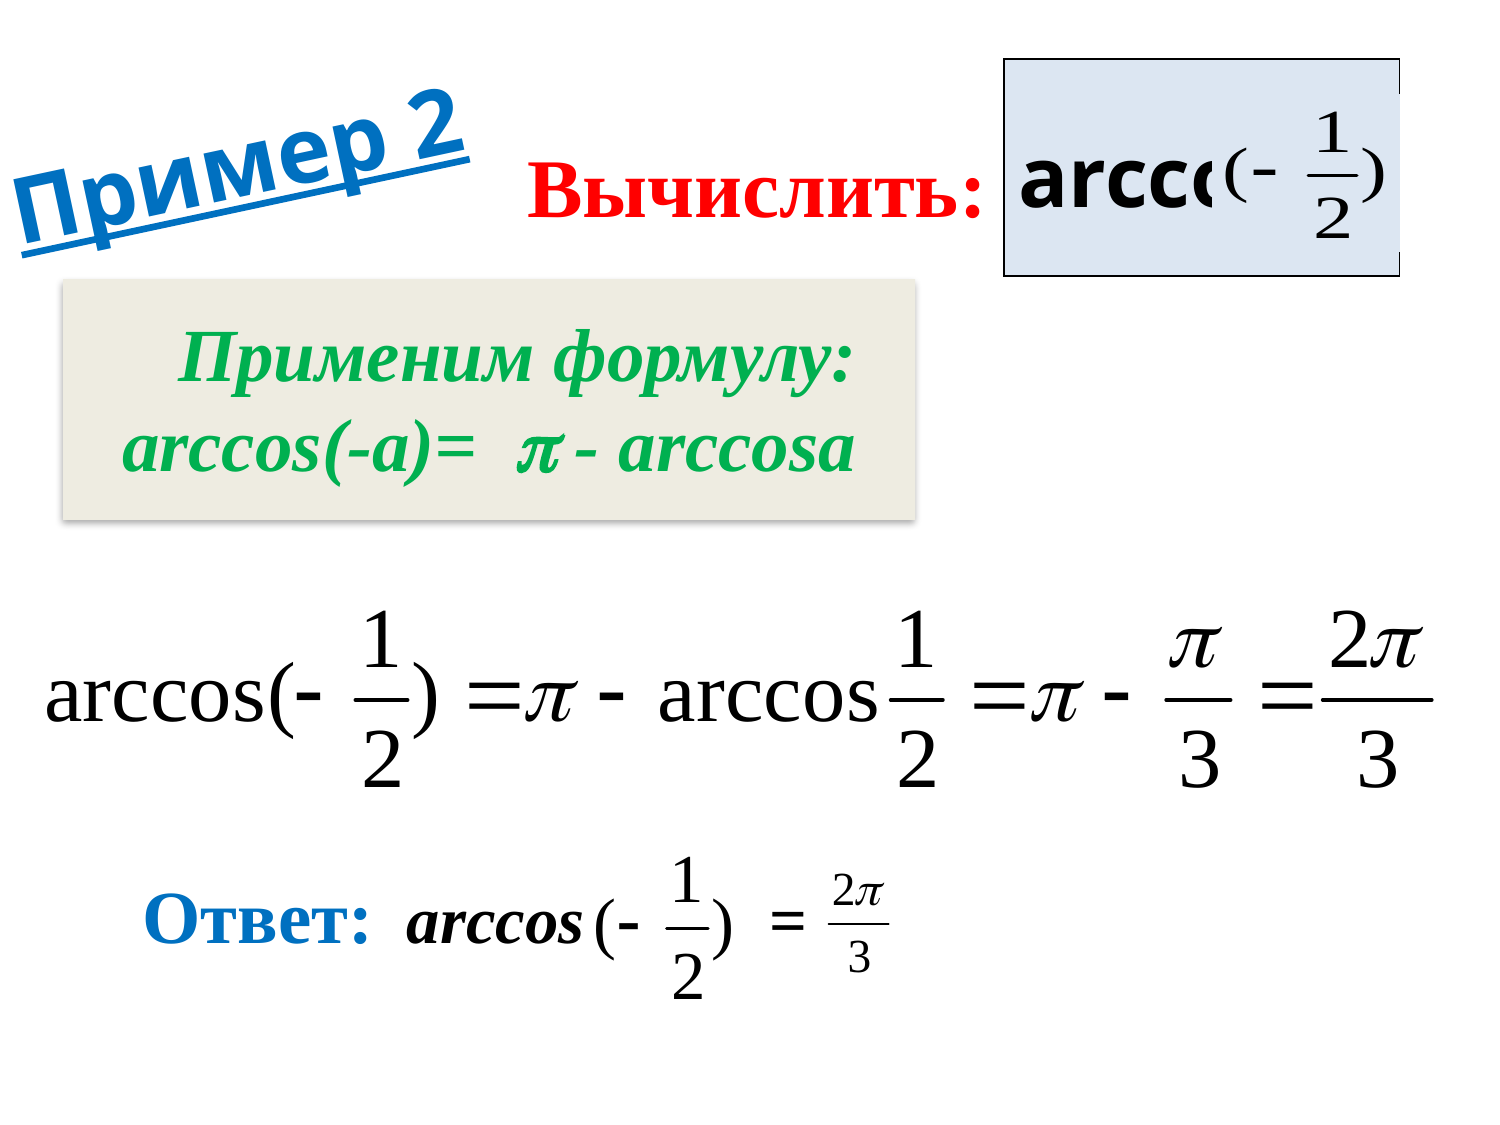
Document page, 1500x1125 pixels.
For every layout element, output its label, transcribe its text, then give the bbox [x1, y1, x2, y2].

text_box Ответ: arccos = [127, 861, 578, 966]
text_box Вычислить: [512, 126, 1002, 242]
text_box Применим формулу: аrccos(-а)=  - аrccosа [61, 277, 917, 522]
text_box Пример 2 [0, 49, 488, 274]
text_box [1211, 93, 1400, 253]
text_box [32, 585, 1447, 807]
text_box Ответ: arccos = [751, 861, 817, 966]
text_box arccos [1004, 59, 1400, 277]
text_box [583, 837, 746, 1015]
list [820, 860, 901, 984]
